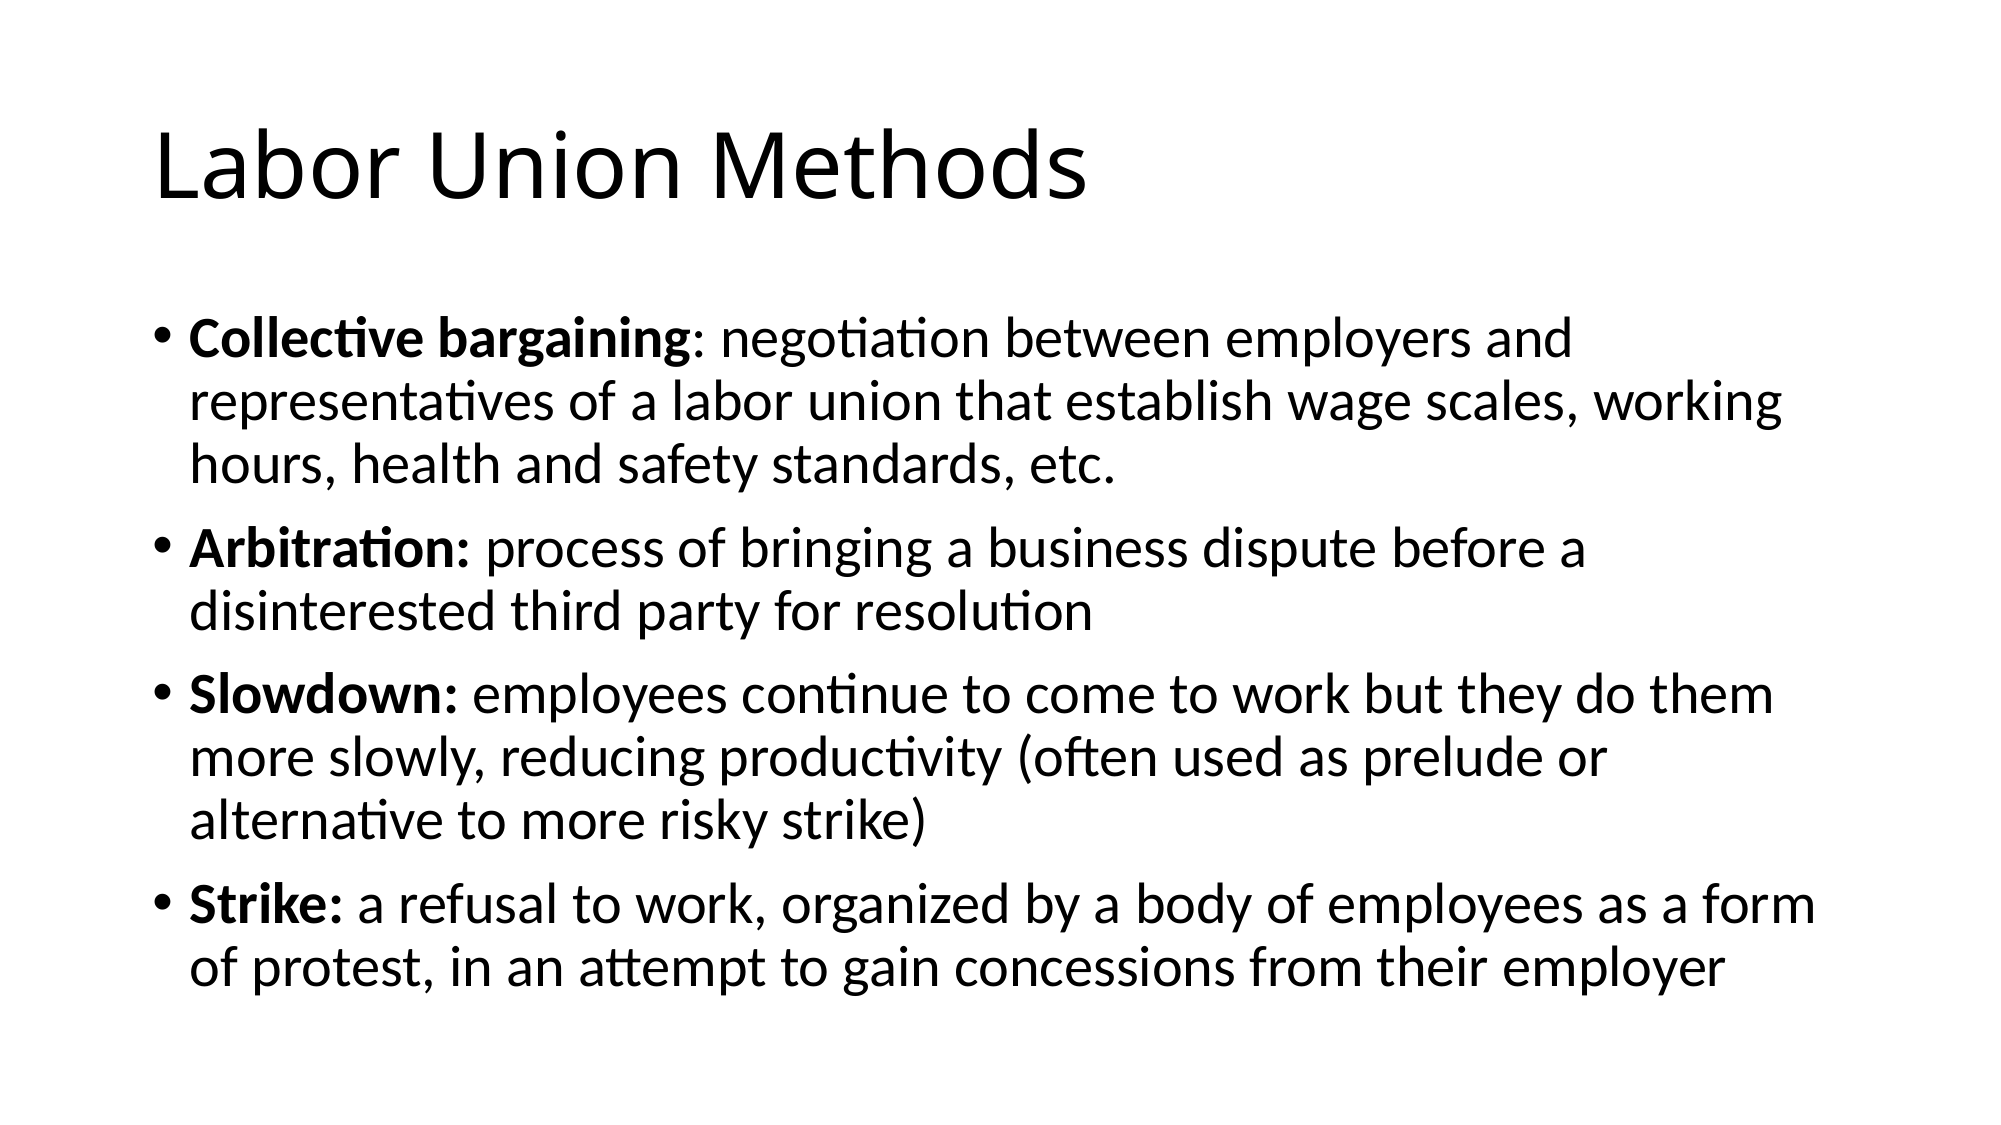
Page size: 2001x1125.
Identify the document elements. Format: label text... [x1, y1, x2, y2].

list Collective bargaining: negotiation between employers and representatives of a labor union that establish wage scales, working hours, health and safety standards, etc. Arbitration: process of bringing a business dispute before a disinterested third party for resolution Slowdown: employees continue to come to work but they do them more slowly, reducing productivity (often used as prelude or alternative to more risky strike) Strike: a refusal to work, organized by a body of employees as a form of protest, in an attempt to gain concessions from their employer [137, 299, 1863, 1014]
title Labor Union Methods [137, 59, 1863, 278]
